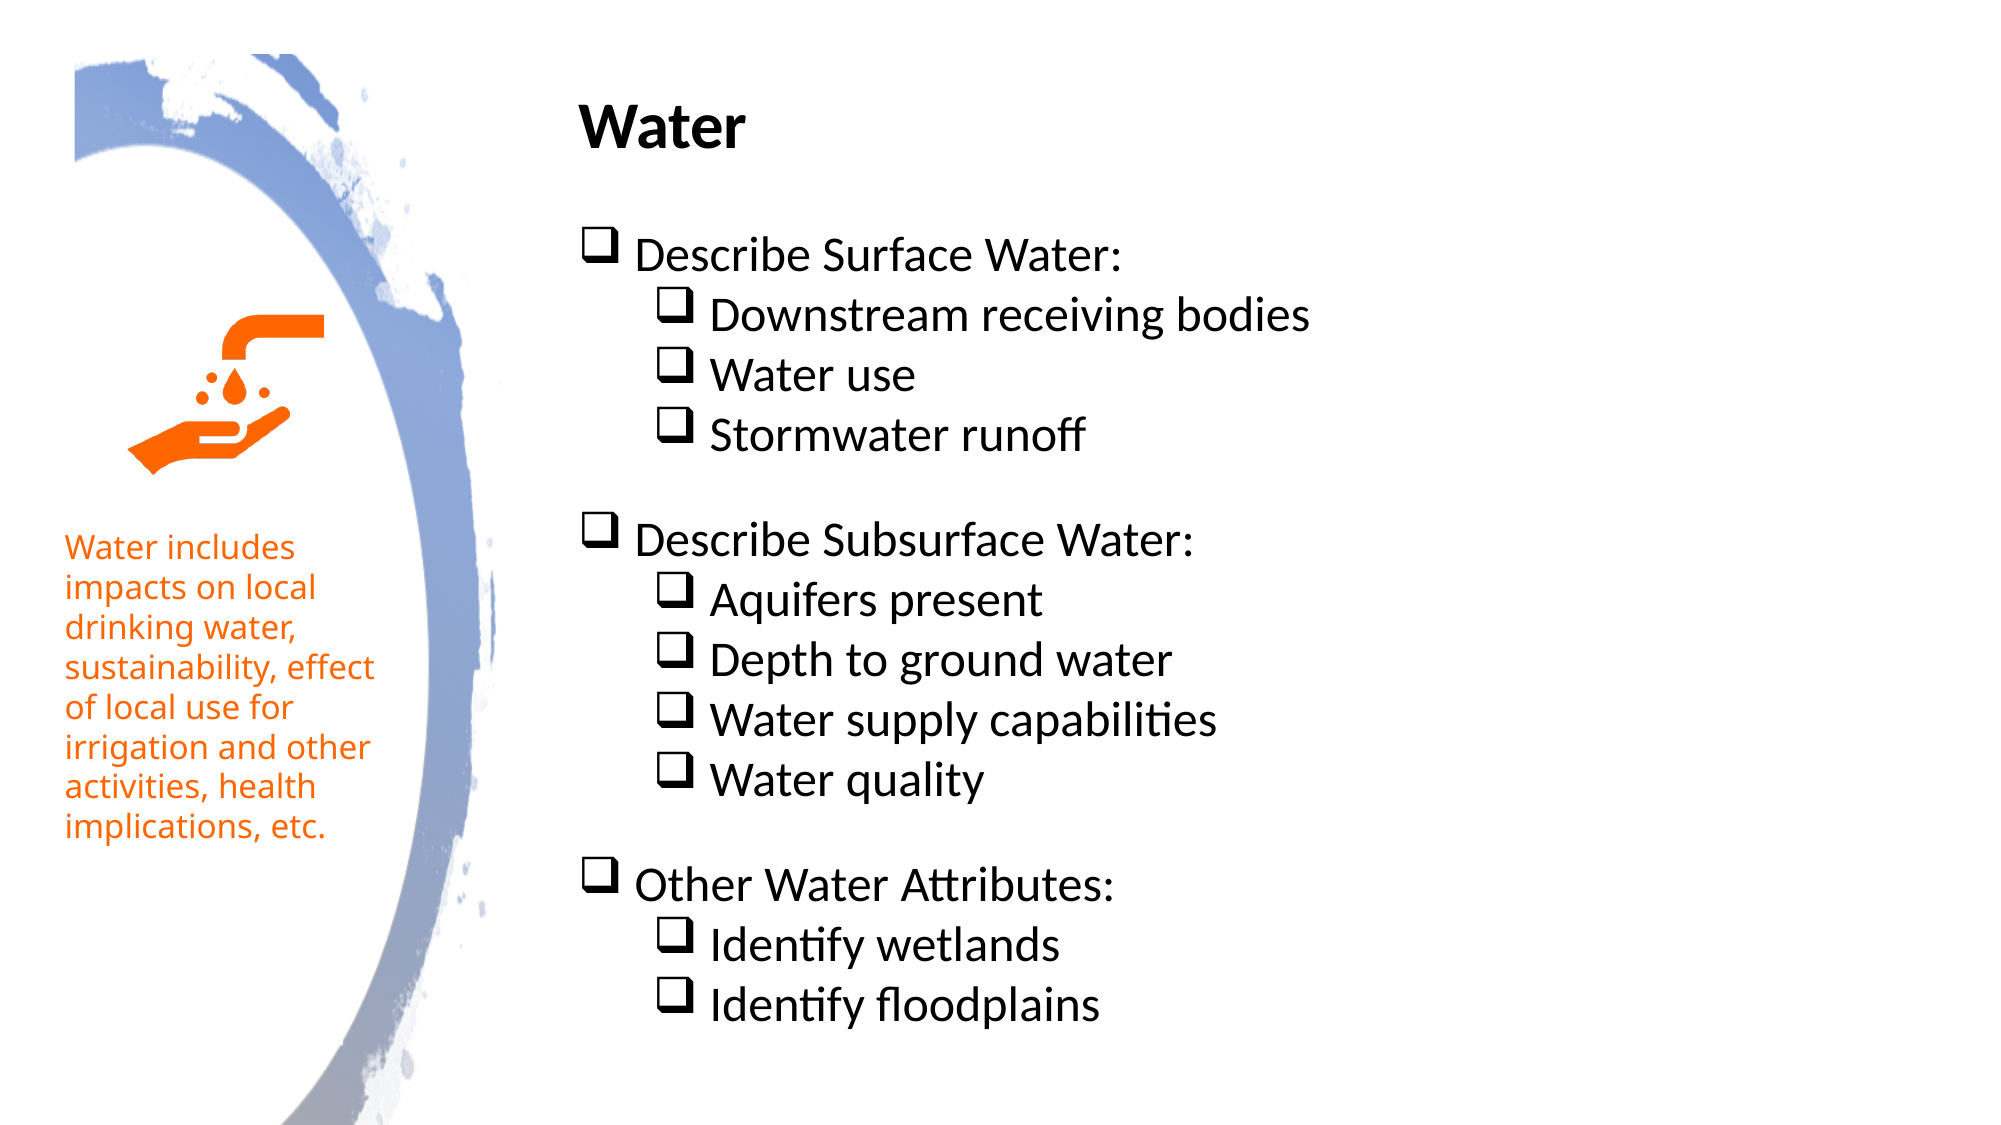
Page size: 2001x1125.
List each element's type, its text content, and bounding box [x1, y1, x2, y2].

picture [123, 291, 328, 496]
text_box Water Describe Surface Water: Downstream receiving bodies Water use Stormwater runoff Describe Subsurface Water: Aquifers present Depth to ground water Water supply capabilities Water quality Other Water Attributes: Identify wetlands Identify floodplains [573, 76, 1965, 1037]
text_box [0, 54, 505, 1125]
